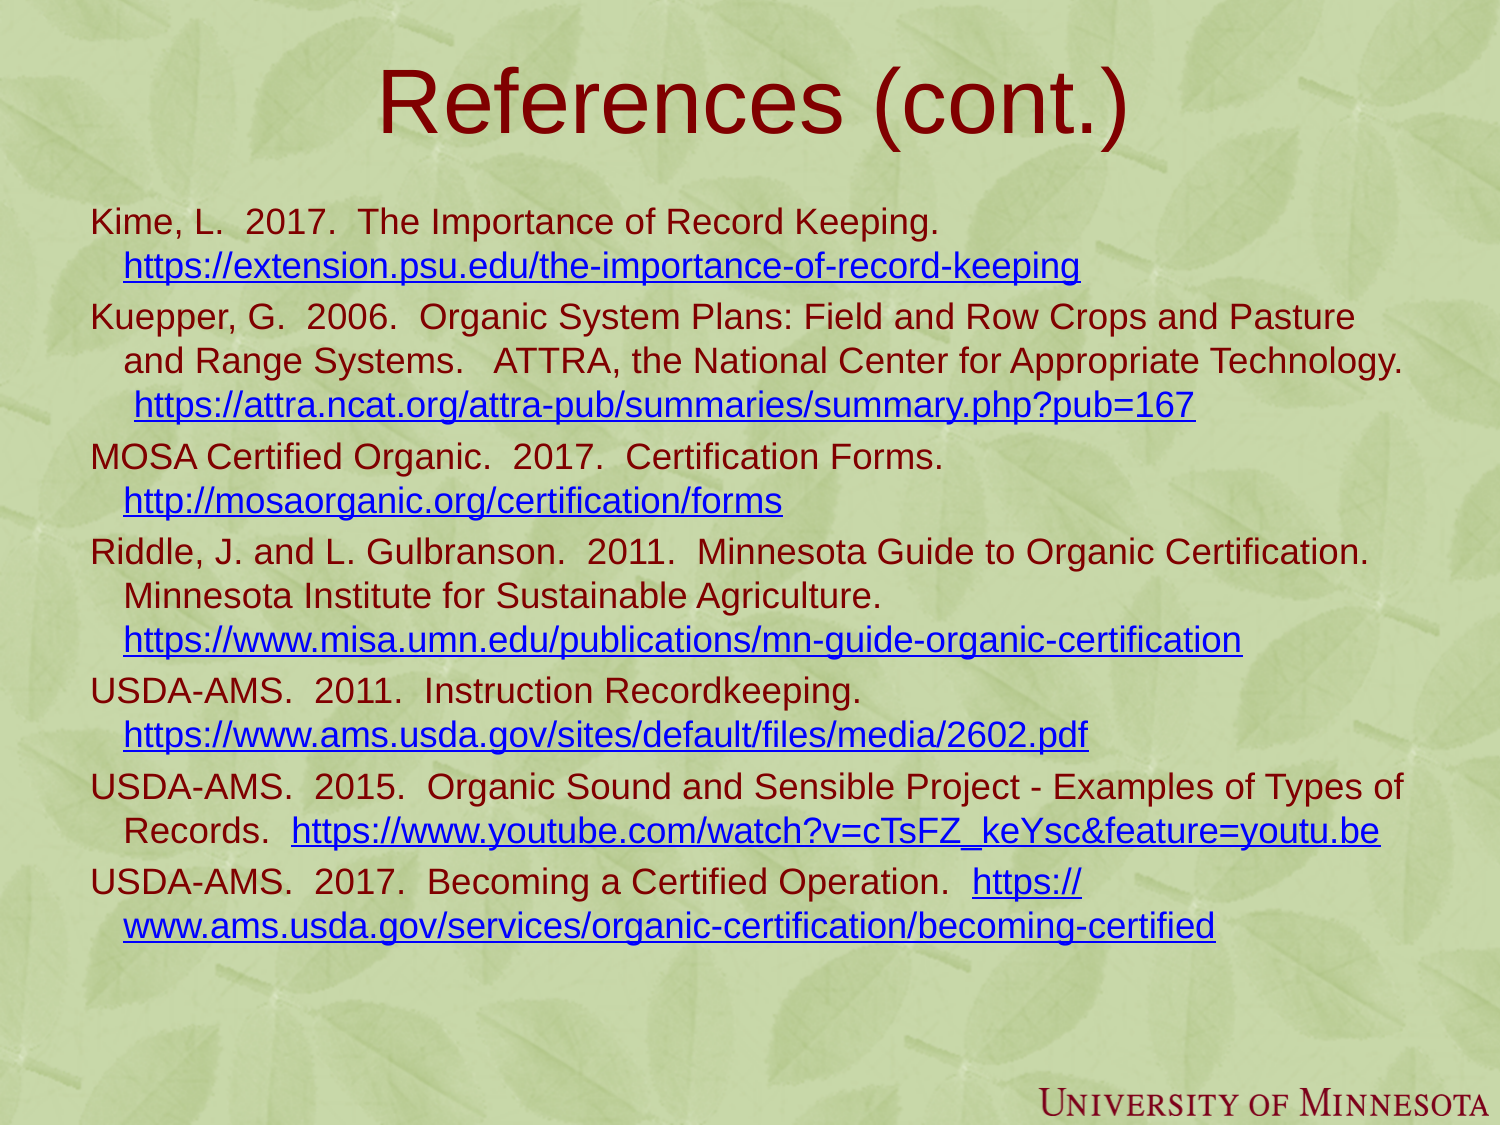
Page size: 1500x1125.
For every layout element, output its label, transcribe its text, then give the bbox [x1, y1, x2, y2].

title References (cont.) [79, 3, 1430, 191]
picture [0, 0, 1500, 1125]
list Kime, L. 2017. The Importance of Record Keeping. https://extension.psu.edu/the-importance-of-record-keeping Kuepper, G. 2006. Organic System Plans: Field and Row Crops and Pasture and Range Systems. ATTRA, the National Center for Appropriate Technology. https://attra.ncat.org/attra-pub/summaries/summary.php?pub=167 MOSA Certified Organic. 2017. Certification Forms. http://mosaorganic.org/certification/forms Riddle, J. and L. Gulbranson. 2011. Minnesota Guide to Organic Certification. Minnesota Institute for Sustainable Agriculture. https://www.misa.umn.edu/publications/mn-guide-organic-certification USDA-AMS. 2011. Instruction Recordkeeping. https://www.ams.usda.gov/sites/default/files/media/2602.pdf USDA-AMS. 2015. Organic Sound and Sensible Project - Examples of Types of Records. https://www.youtube.com/watch?v=cTsFZ_keYsc&feature=youtu.be USDA-AMS. 2017. Becoming a Certified Operation. https://www.ams.usda.gov/services/organic-certification/becoming-certified [75, 190, 1425, 1050]
